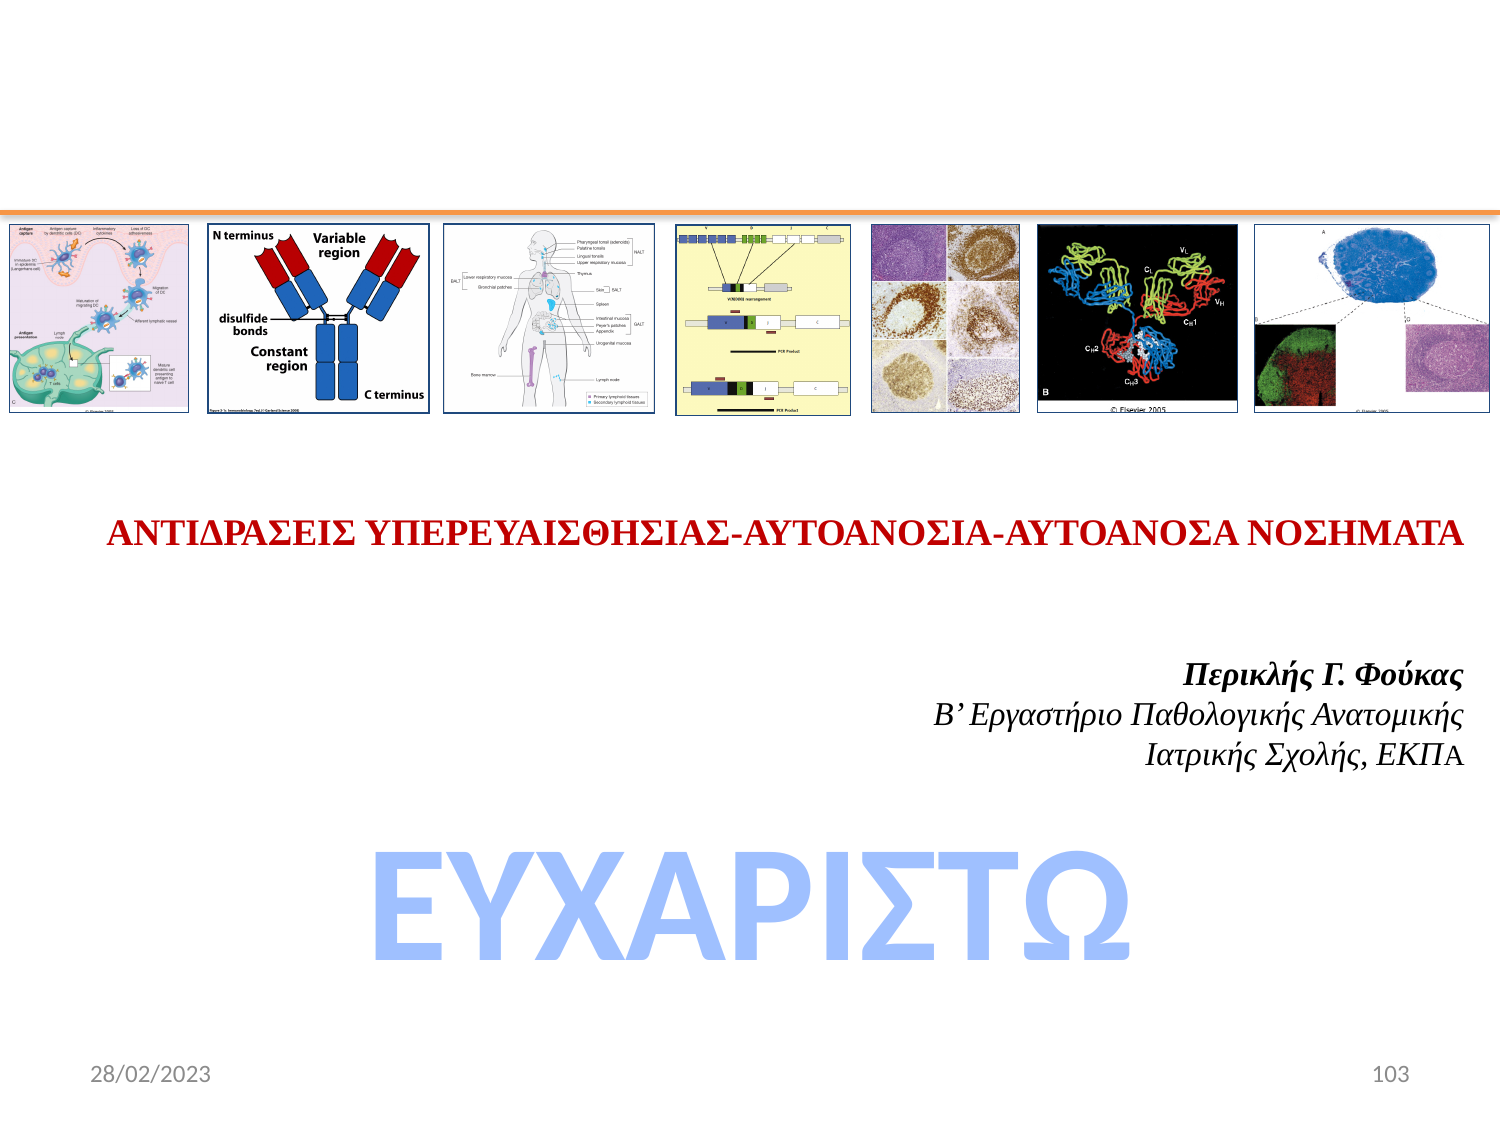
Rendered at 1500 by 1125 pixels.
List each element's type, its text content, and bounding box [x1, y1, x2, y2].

picture [676, 225, 851, 415]
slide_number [75, 1042, 425, 1103]
text_box ΑΝΤΙΔΡΑΣΕΙΣ ΥΠΕΡΕΥΑΙΣΘΗΣΙΑΣ-ΑΥΤΟΑΝΟΣΙΑ-ΑΥΤΟΑΝΟΣΑ ΝΟΣΗΜΑΤΑ Περικλής Γ. Φούκας B’ Εργαστήριο Παθολογικής Ανατομικής Ιατρικής Σχολής, ΕΚΠΑ [49, 500, 1475, 1000]
picture [871, 224, 1020, 413]
picture [443, 224, 655, 413]
picture [1037, 224, 1238, 413]
slide_number 103 [1074, 1042, 1425, 1103]
picture [9, 224, 189, 413]
picture [208, 224, 429, 413]
text_box ΕΥΧΑΡΙΣΤΩ [351, 786, 1150, 1002]
picture [1254, 224, 1491, 413]
